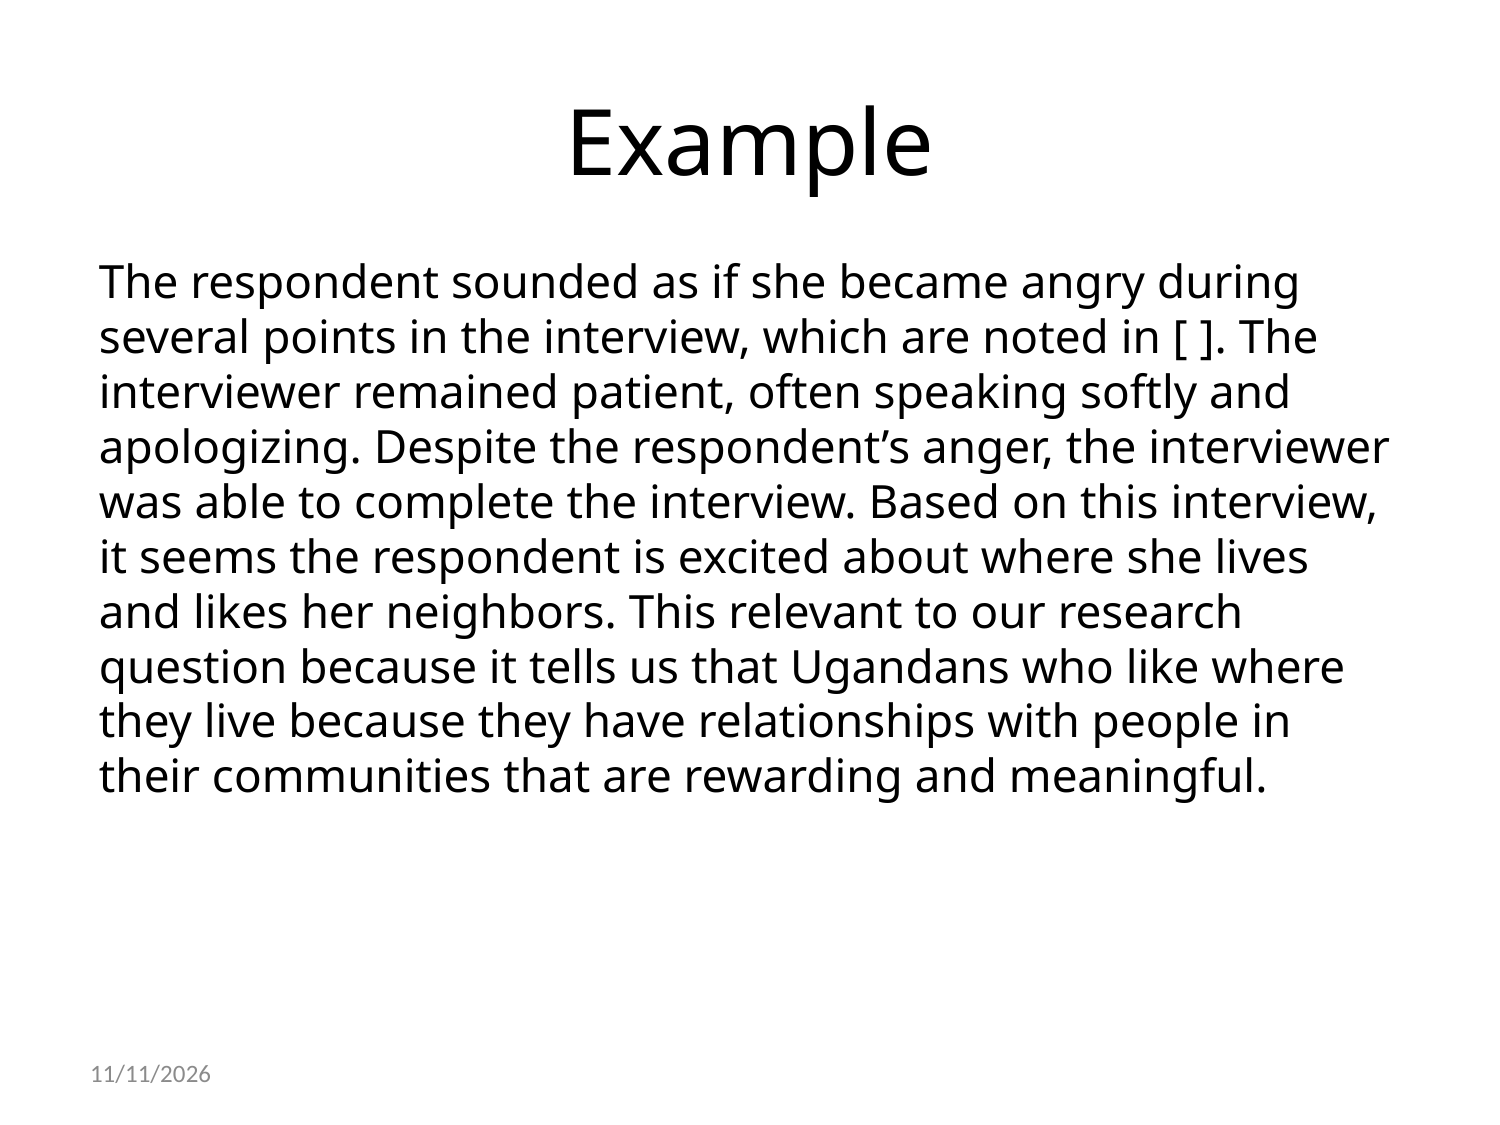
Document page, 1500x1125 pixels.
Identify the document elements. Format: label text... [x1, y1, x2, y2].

list The respondent sounded as if she became angry during several points in the interview, which are noted in [ ]. The interviewer remained patient, often speaking softly and apologizing. Despite the respondent’s anger, the interviewer was able to complete the interview. Based on this interview, it seems the respondent is excited about where she lives and likes her neighbors. This relevant to our research question because it tells us that Ugandans who like where they live because they have relationships with people in their communities that are rewarding and meaningful. [83, 244, 1417, 925]
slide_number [75, 1042, 425, 1103]
title Example [75, 45, 1425, 233]
